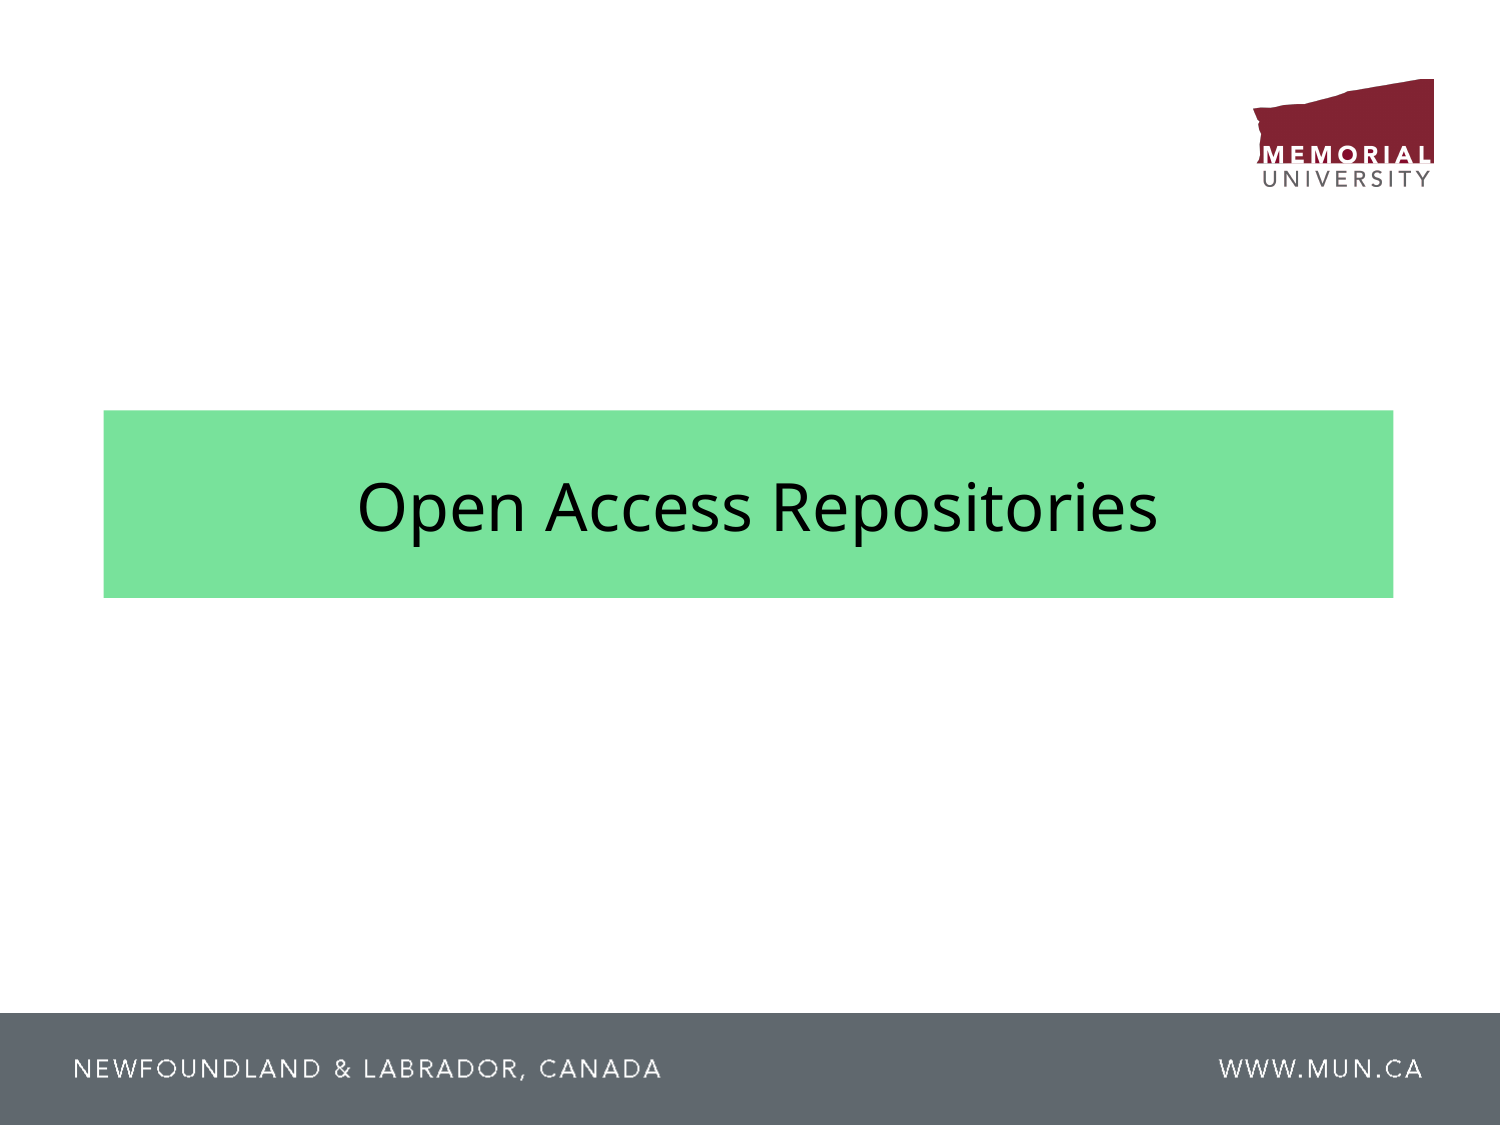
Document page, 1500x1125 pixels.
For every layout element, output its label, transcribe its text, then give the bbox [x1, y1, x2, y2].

picture [0, 1013, 1500, 1125]
text_box [103, 410, 1394, 598]
picture [1253, 79, 1434, 187]
title Open Access Repositories [184, 441, 1333, 568]
